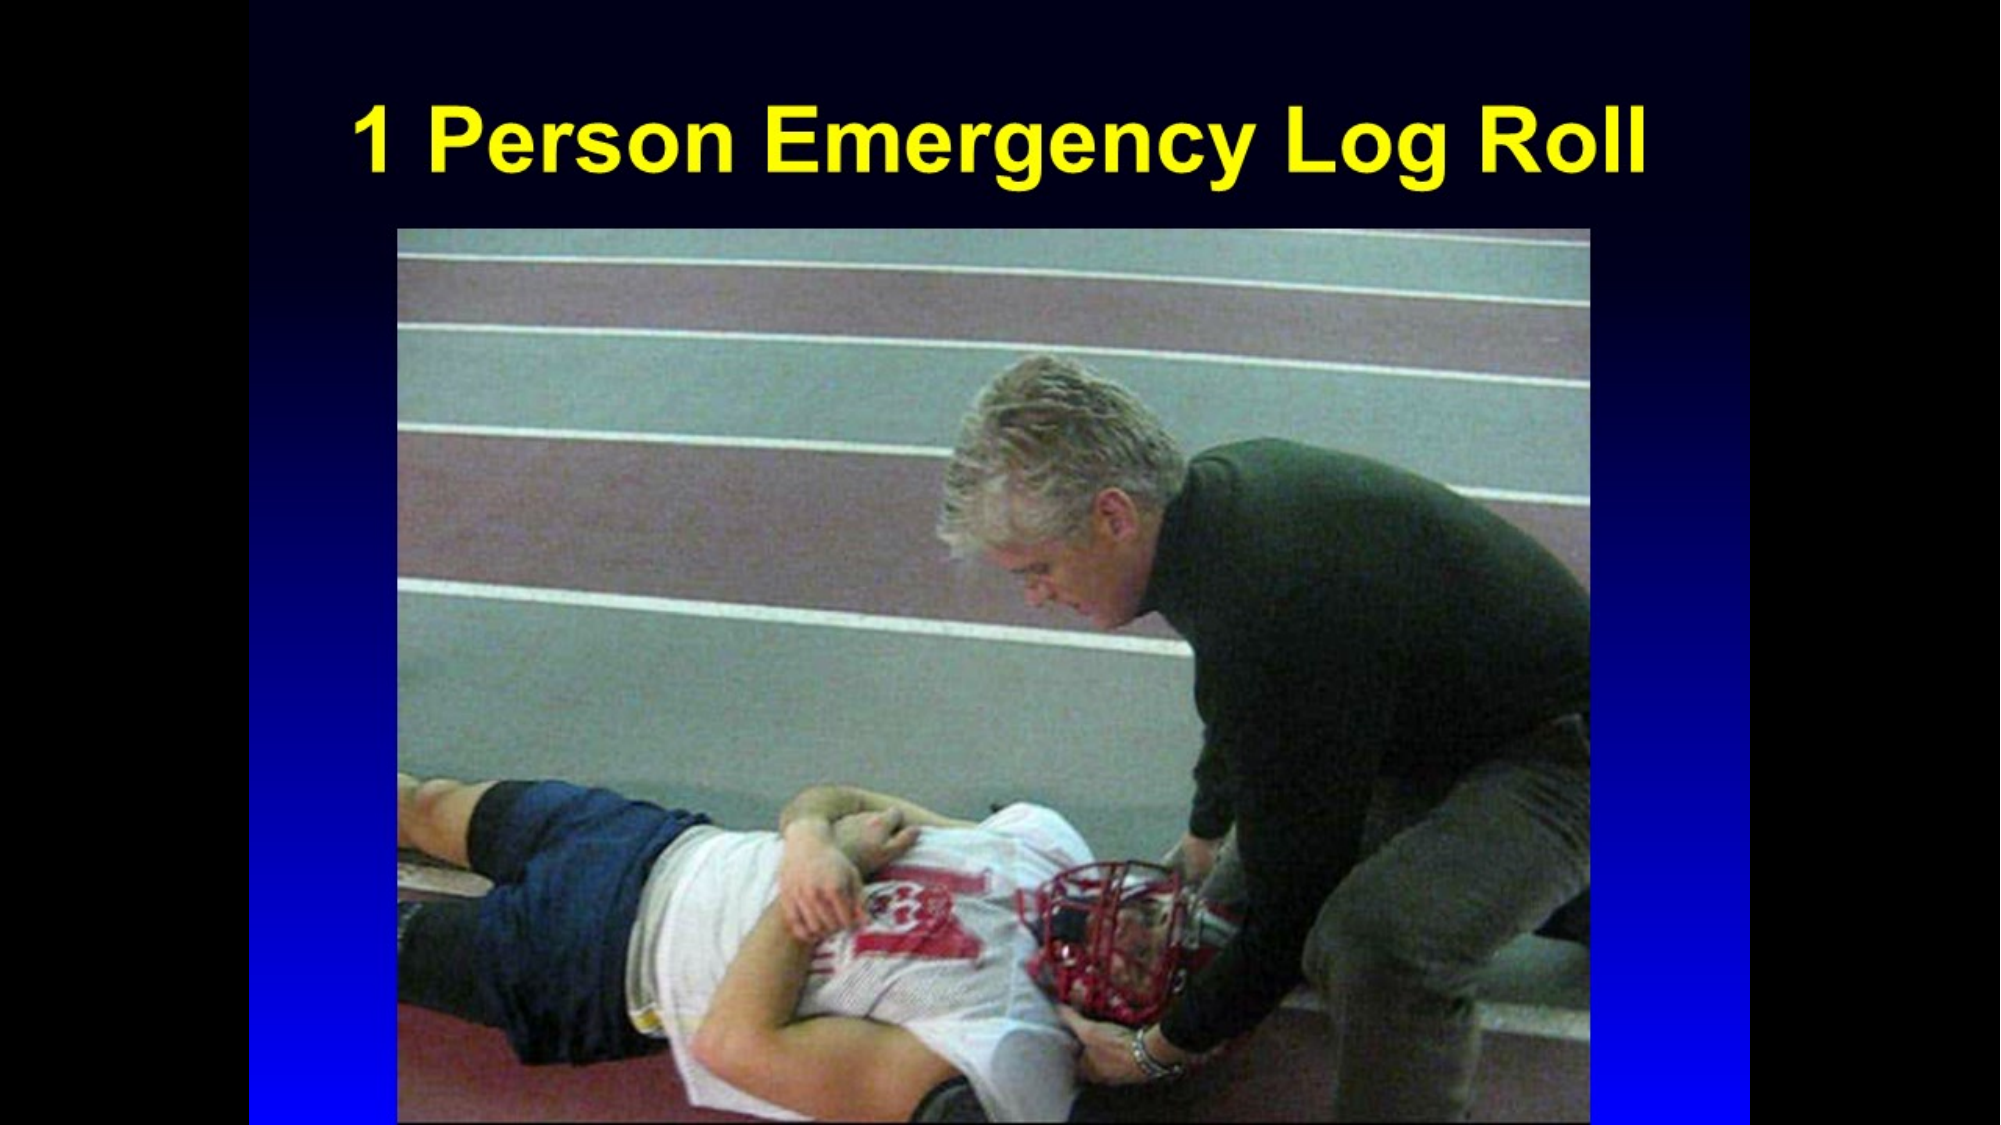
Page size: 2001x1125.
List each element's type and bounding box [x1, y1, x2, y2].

picture [249, 0, 1750, 1125]
